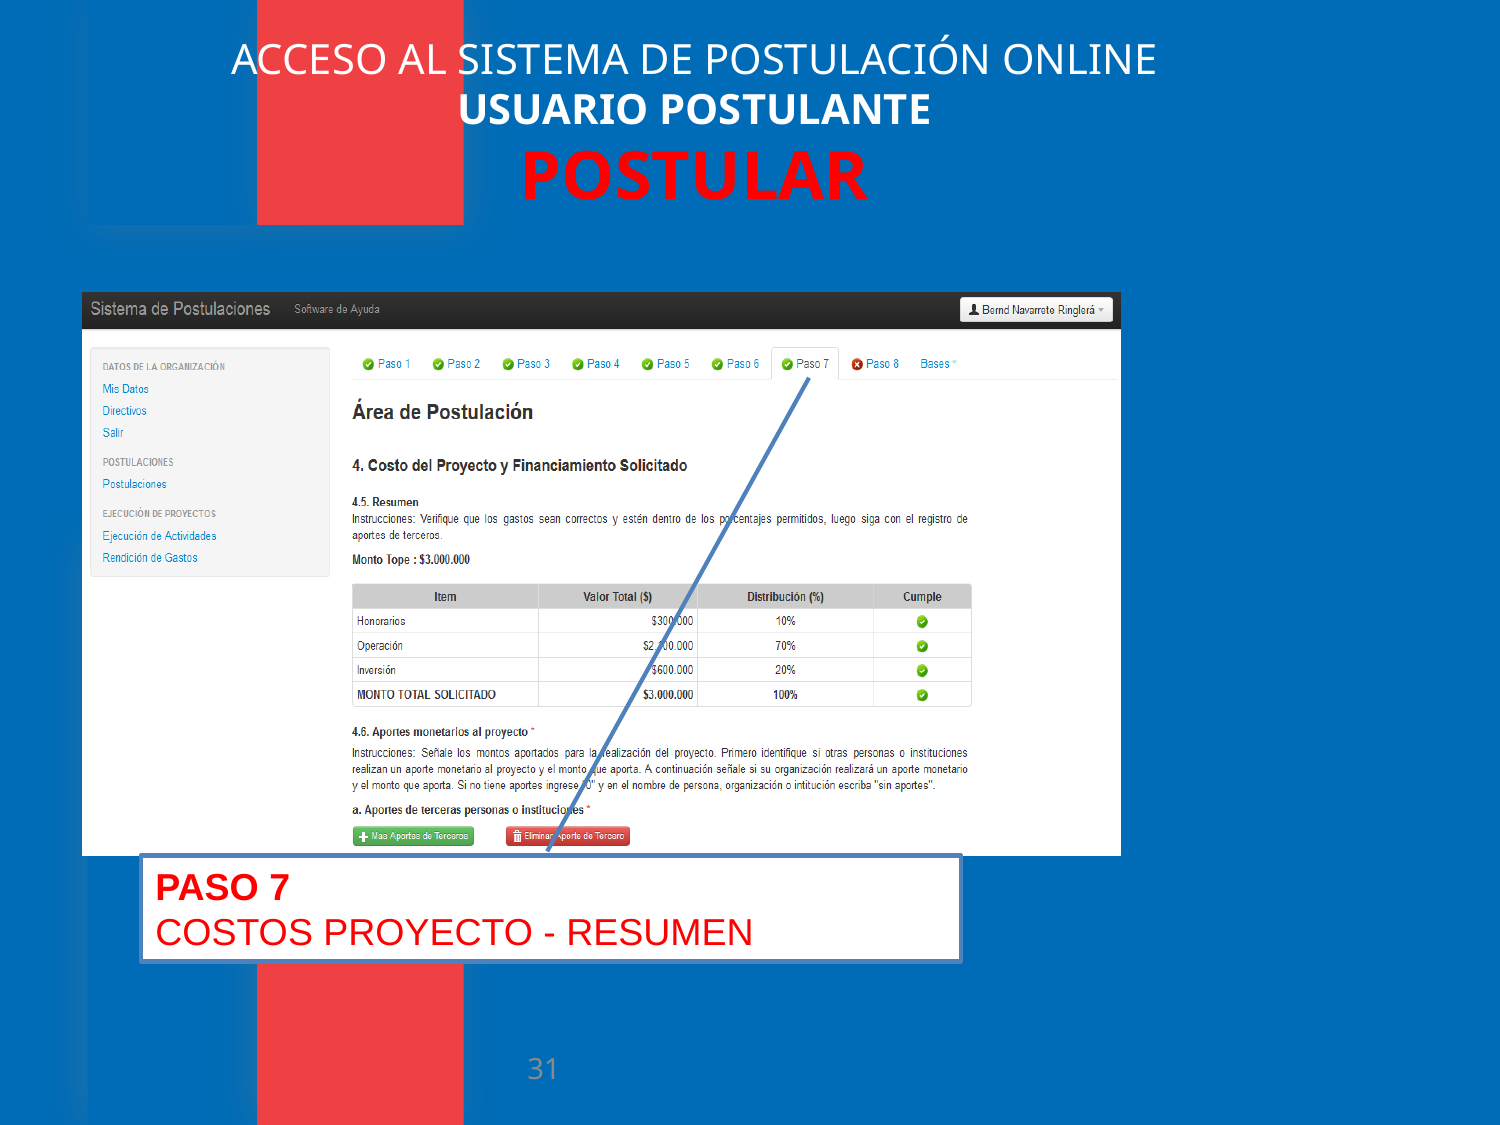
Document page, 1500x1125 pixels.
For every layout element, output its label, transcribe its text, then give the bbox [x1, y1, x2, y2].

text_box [81, 292, 1121, 856]
slide_number 31 [512, 1042, 988, 1103]
title ACCESO AL SISTEMA DE POSTULACIÓN ONLINE USUARIO POSTULANTE POSTULAR [24, 24, 1365, 293]
text_box PASO 7 COSTOS PROYECTO - RESUMEN [140, 863, 961, 961]
text_box [139, 863, 963, 964]
